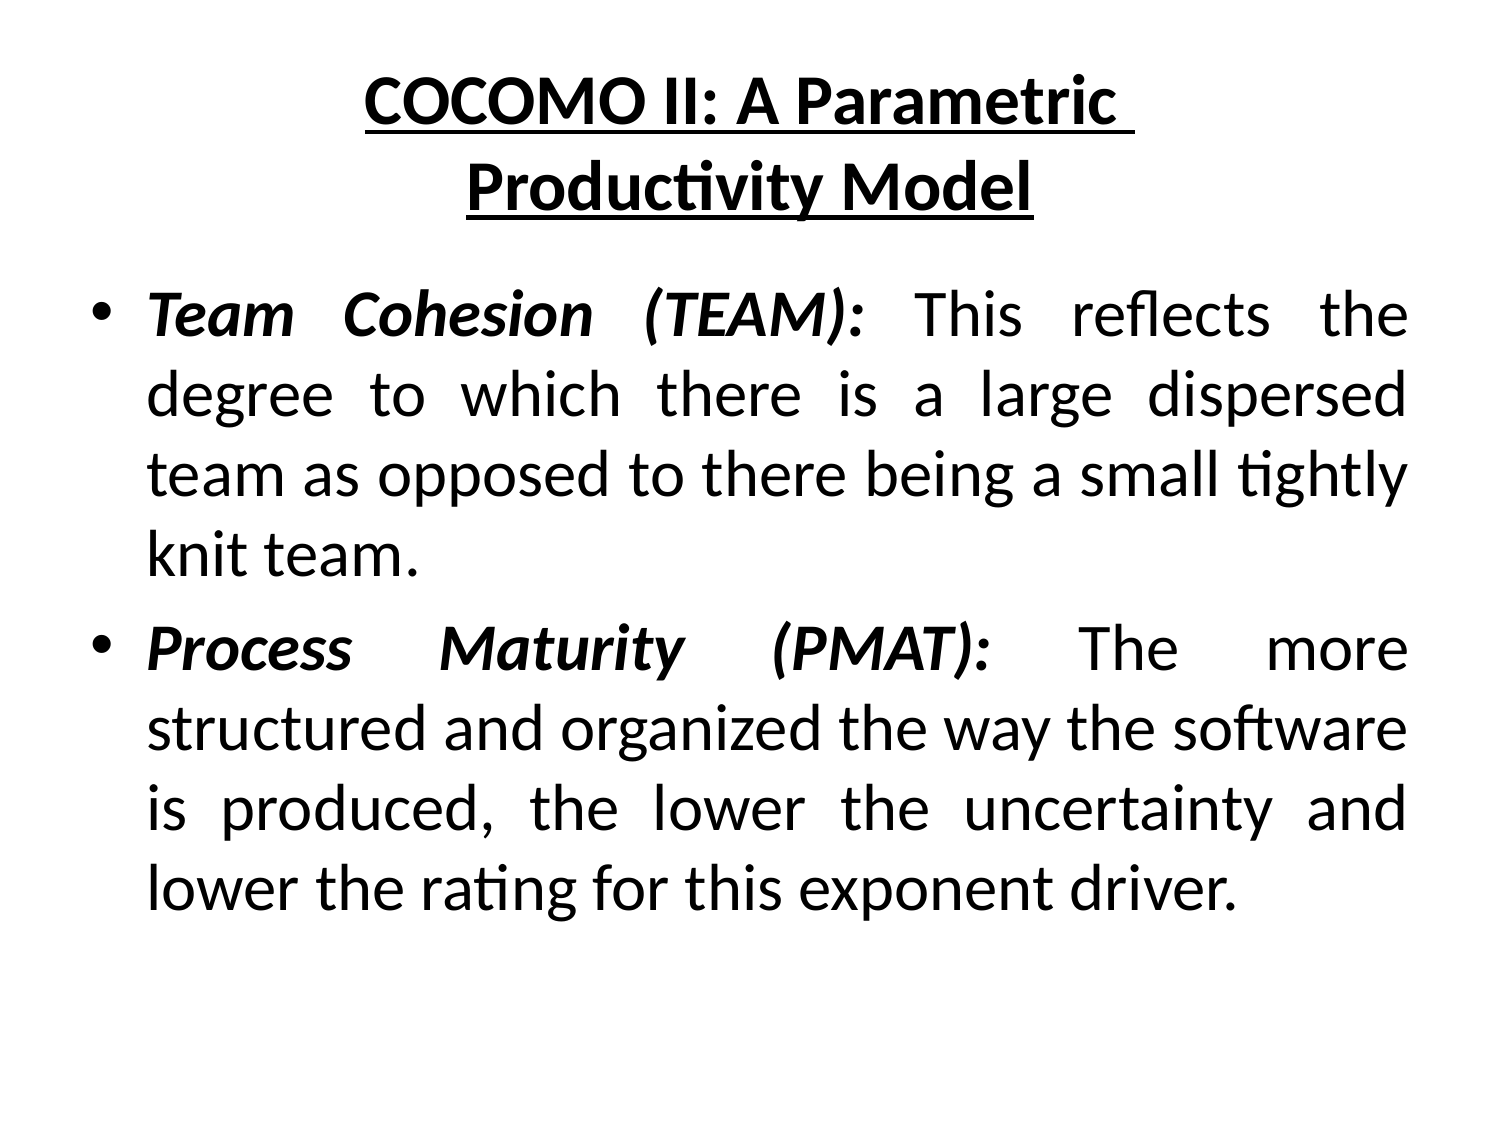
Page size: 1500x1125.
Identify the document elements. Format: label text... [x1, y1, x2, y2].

list Team Cohesion (TEAM): This reflects the degree to which there is a large dispersed team as opposed to there being a small tightly knit team. Process Maturity (PMAT): The more structured and organized the way the software is produced, the lower the uncertainty and lower the rating for this exponent driver. [75, 262, 1425, 1005]
title COCOMO II: A Parametric Productivity Model [75, 45, 1425, 233]
